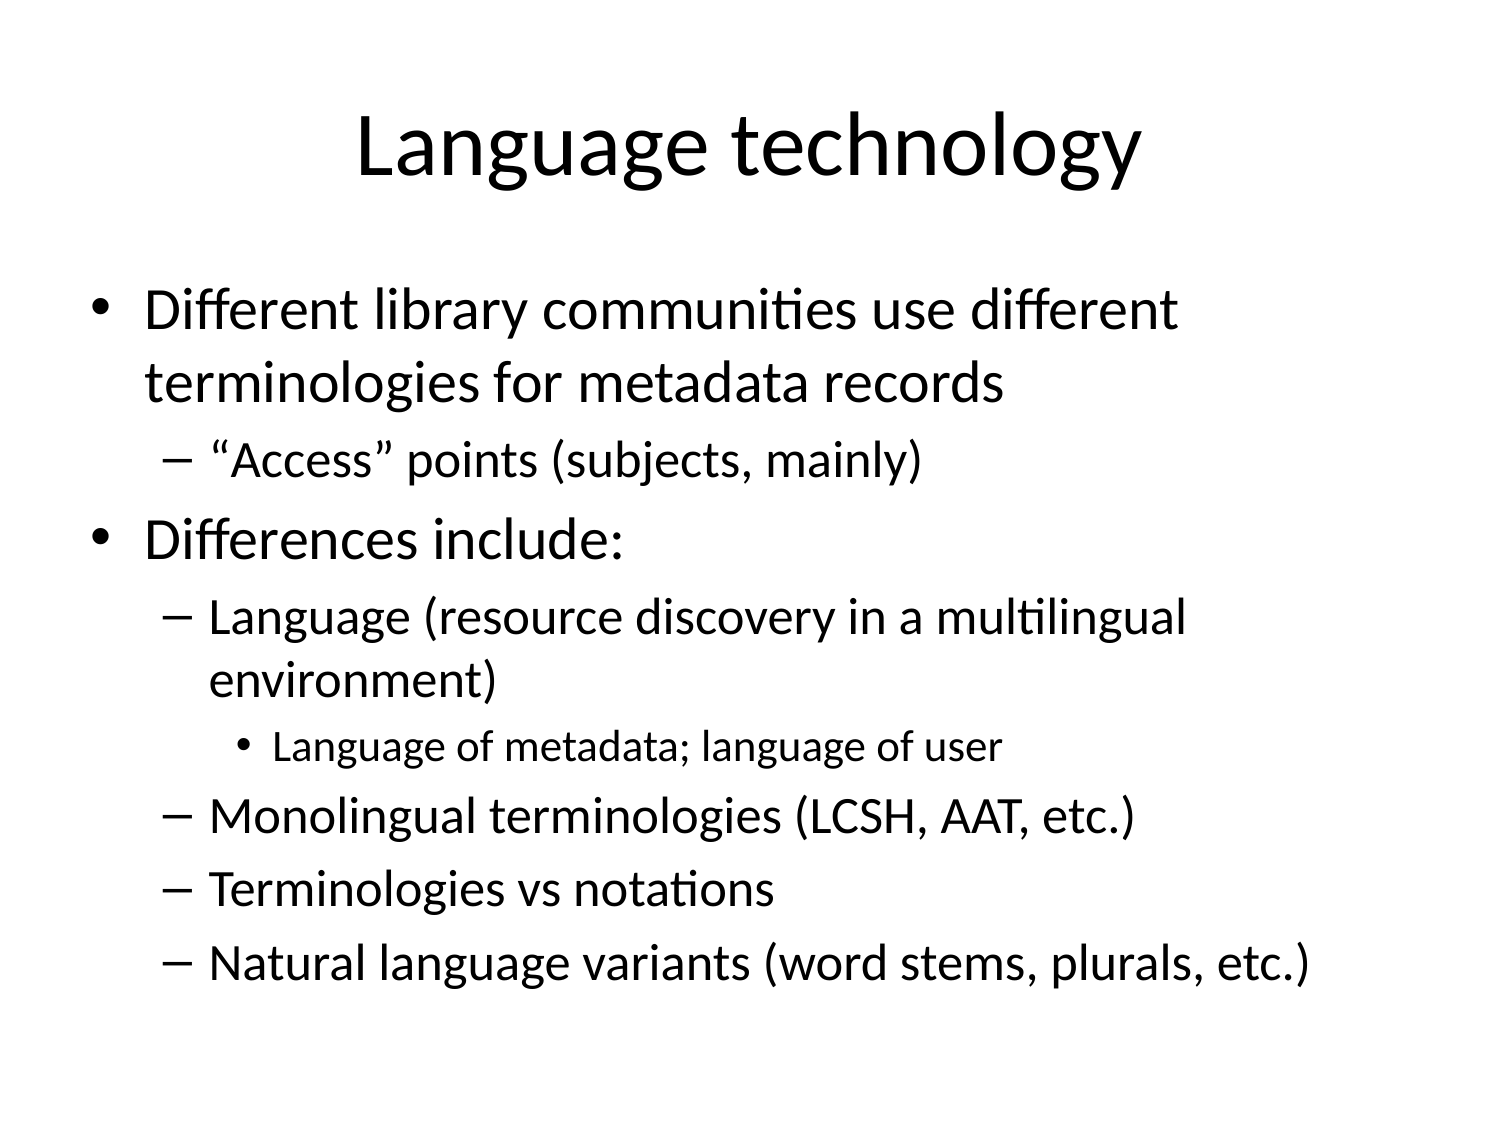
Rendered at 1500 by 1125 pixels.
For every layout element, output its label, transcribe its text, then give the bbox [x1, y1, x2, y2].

title Language technology [75, 45, 1425, 233]
list Different library communities use different terminologies for metadata records “Access” points (subjects, mainly) Differences include: Language (resource discovery in a multilingual environment) Language of metadata; language of user Monolingual terminologies (LCSH, AAT, etc.) Terminologies vs notations Natural language variants (word stems, plurals, etc.) [75, 262, 1425, 1005]
